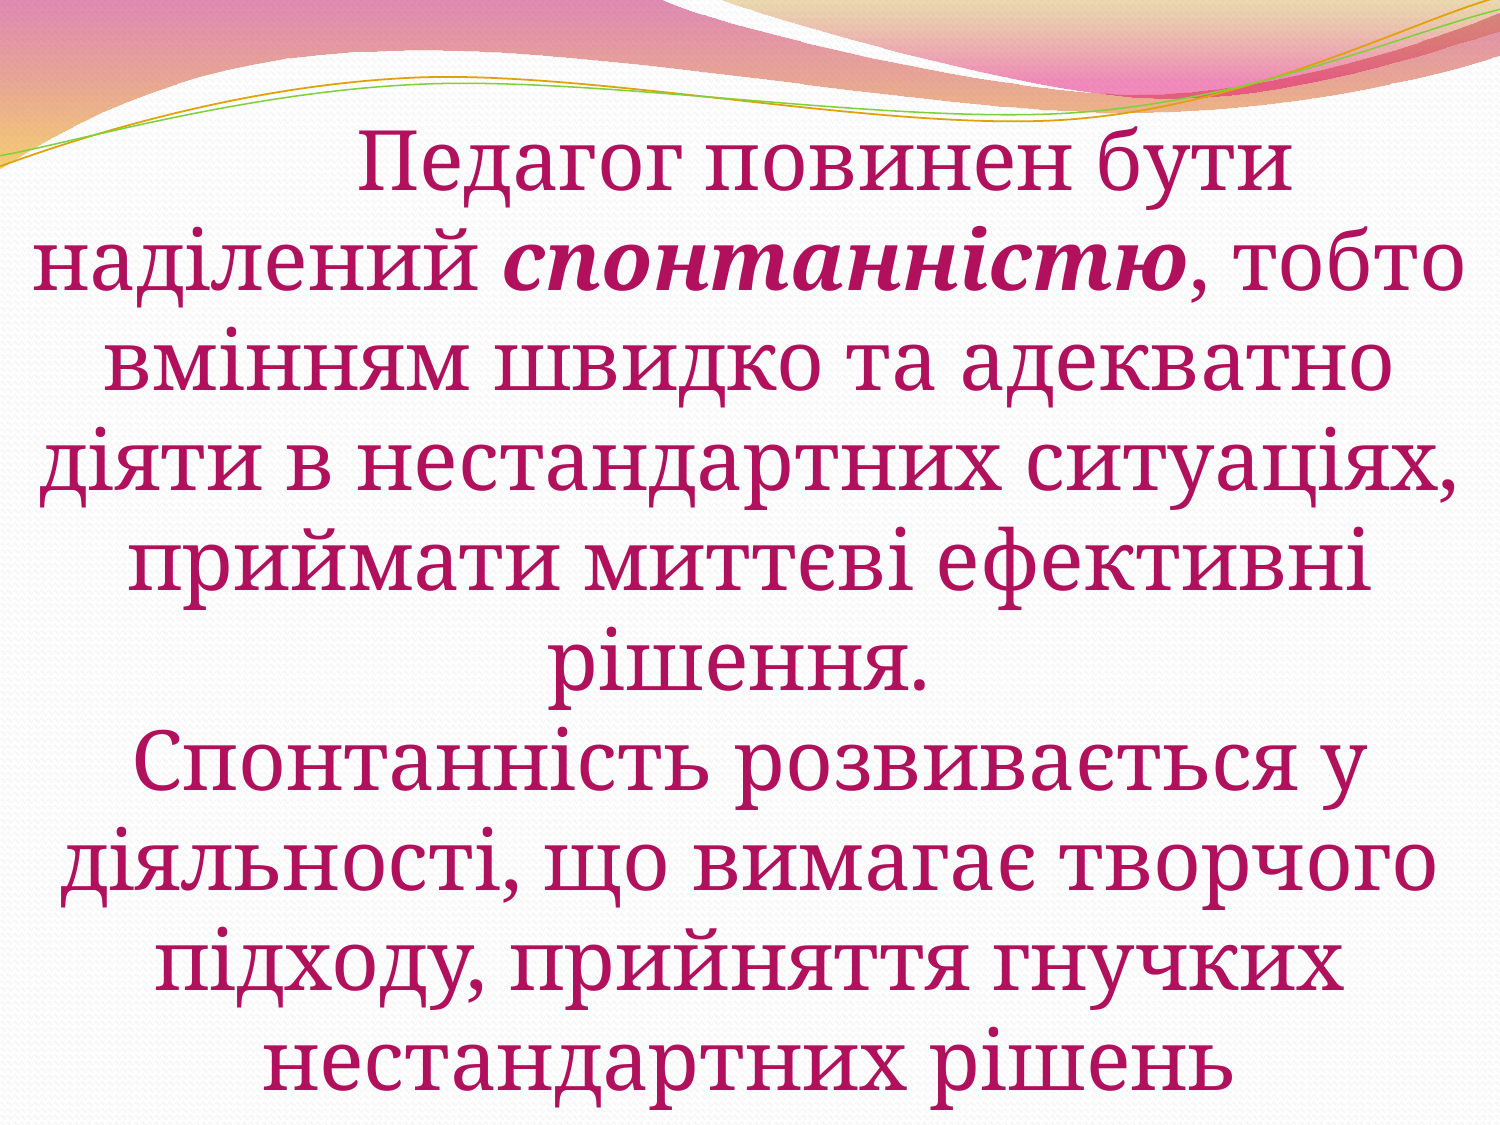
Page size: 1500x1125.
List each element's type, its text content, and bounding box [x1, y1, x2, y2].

text_box Педагог повинен бути наділений спонтанністю, тобто вмінням швидко та адекватно діяти в нестандартних ситуаціях, приймати миттєві ефективні рішення. Спонтанність розвивається у діяльності, що вимагає творчого підходу, прийняття гнучких нестандартних рішень [0, 99, 1500, 1115]
